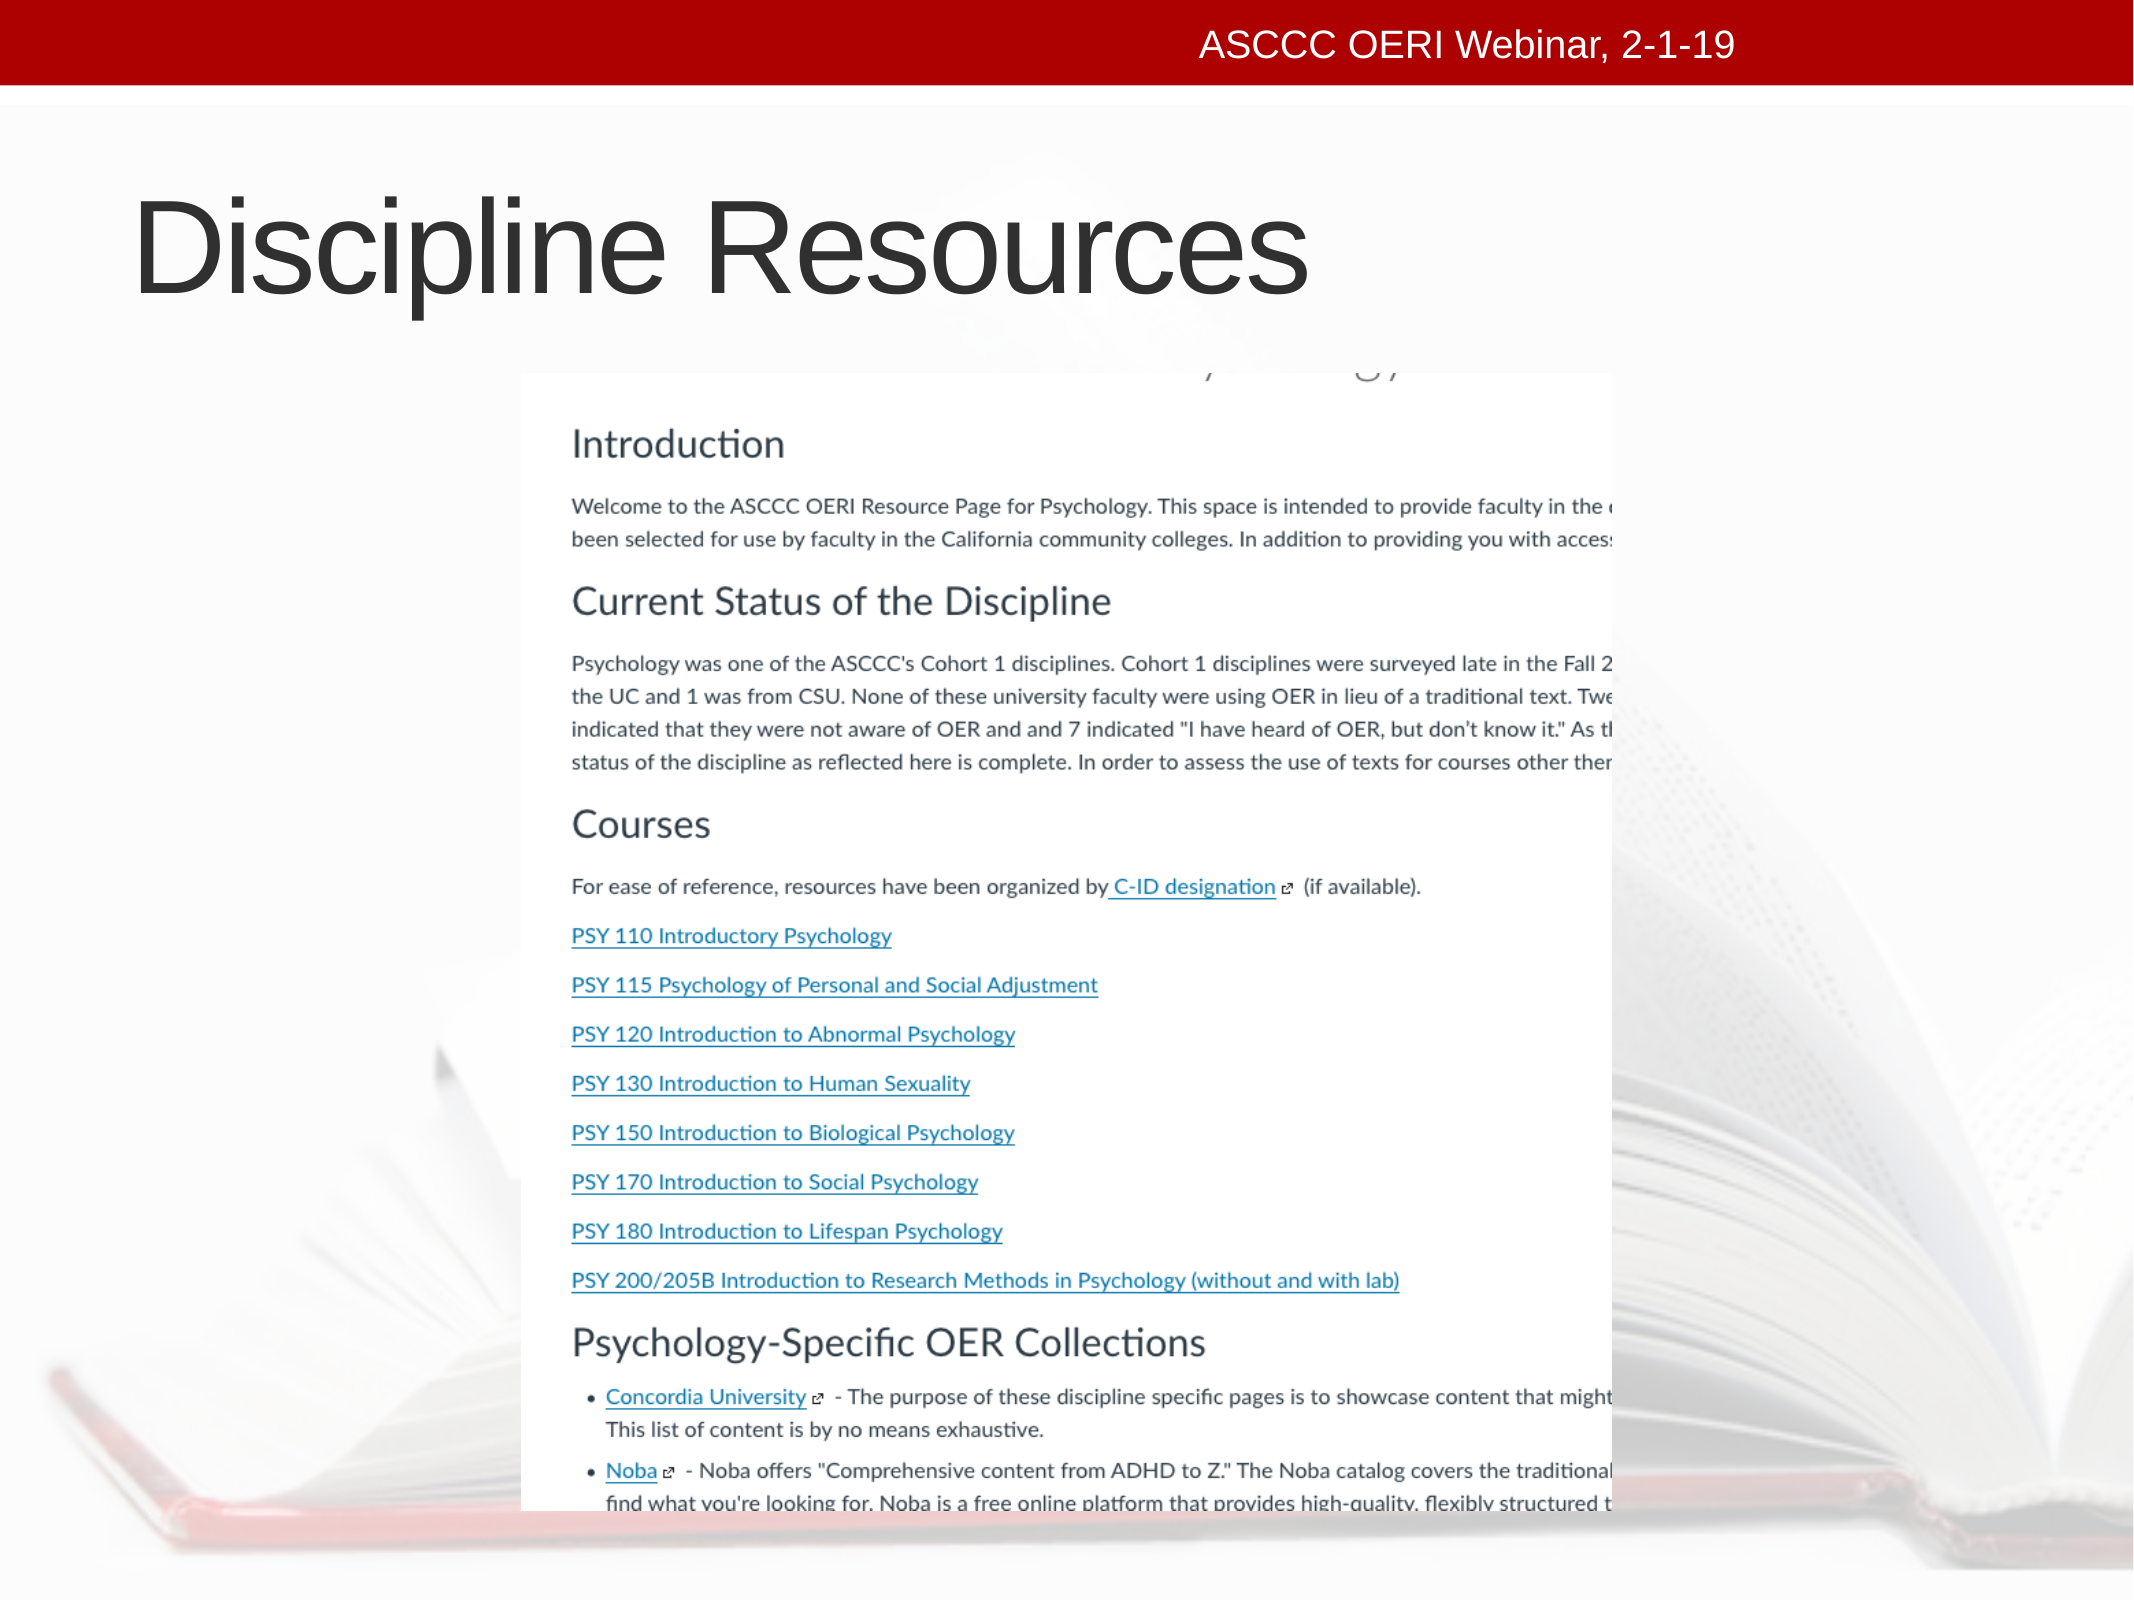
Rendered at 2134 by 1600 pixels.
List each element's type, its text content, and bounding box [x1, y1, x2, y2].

title Discipline Resources [106, 124, 2027, 356]
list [106, 373, 2027, 1512]
footer ASCCC OERI Webinar, 2-1-19 [800, 4, 1760, 81]
